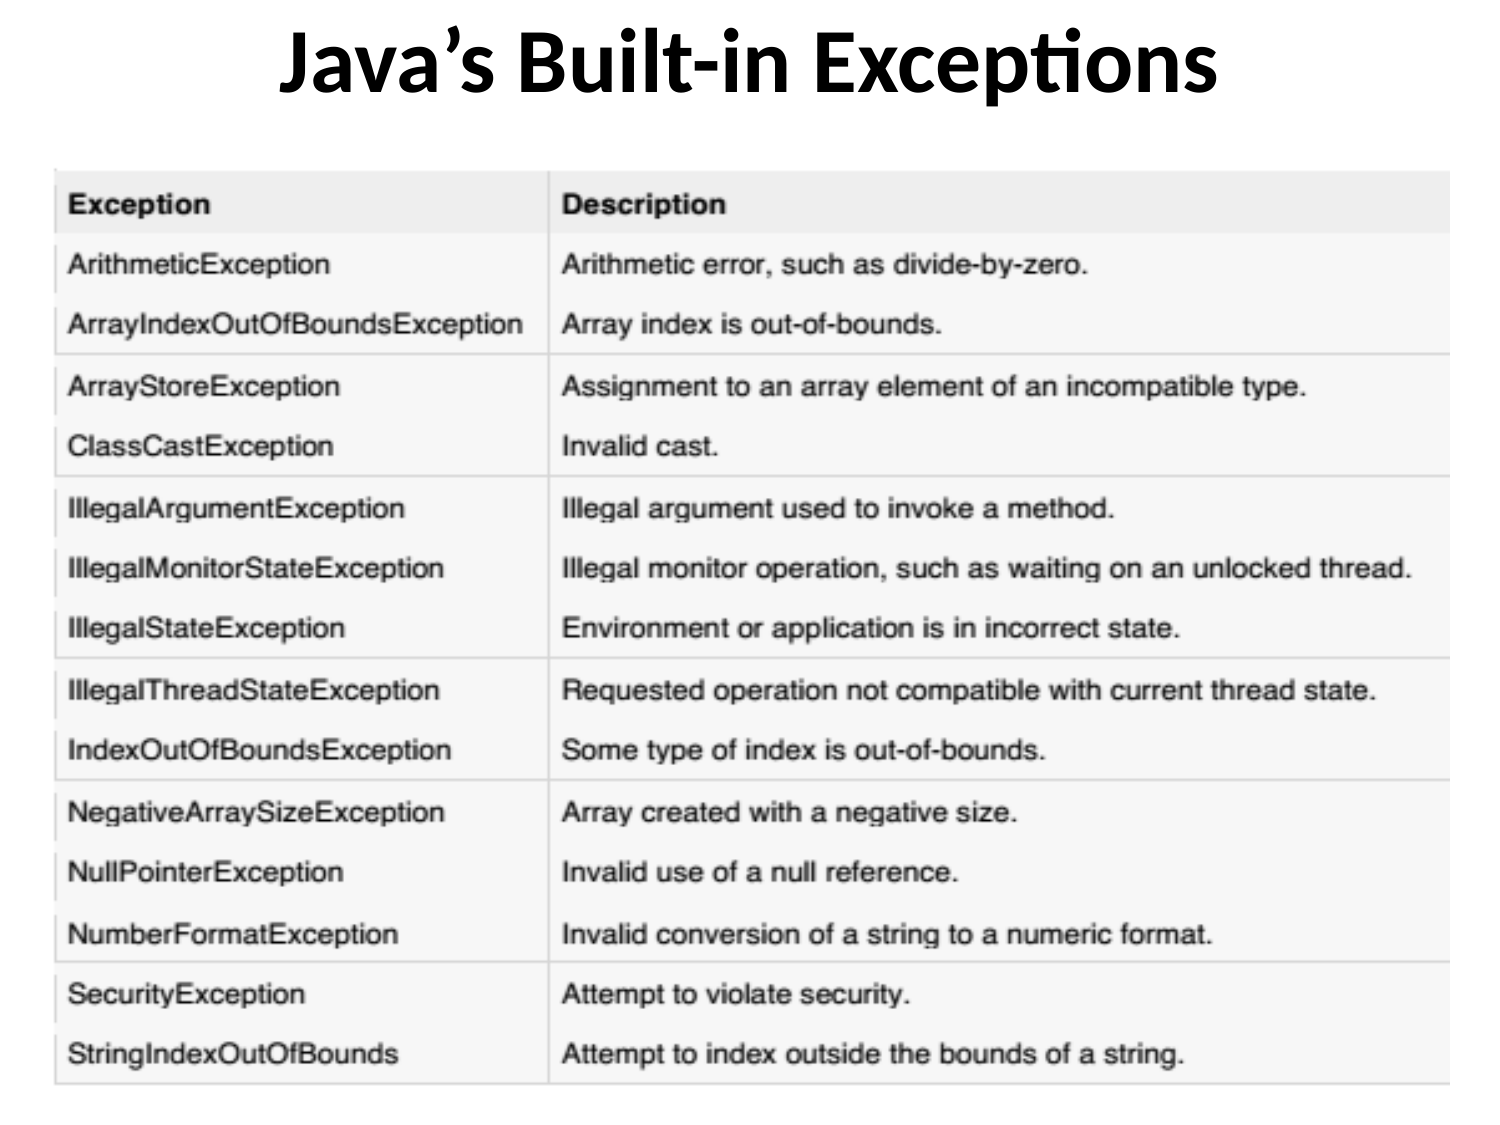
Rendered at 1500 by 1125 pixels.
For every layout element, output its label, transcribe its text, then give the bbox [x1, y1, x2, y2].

title Java’s Built-in Exceptions [75, 0, 1425, 150]
picture [49, 162, 1451, 1088]
